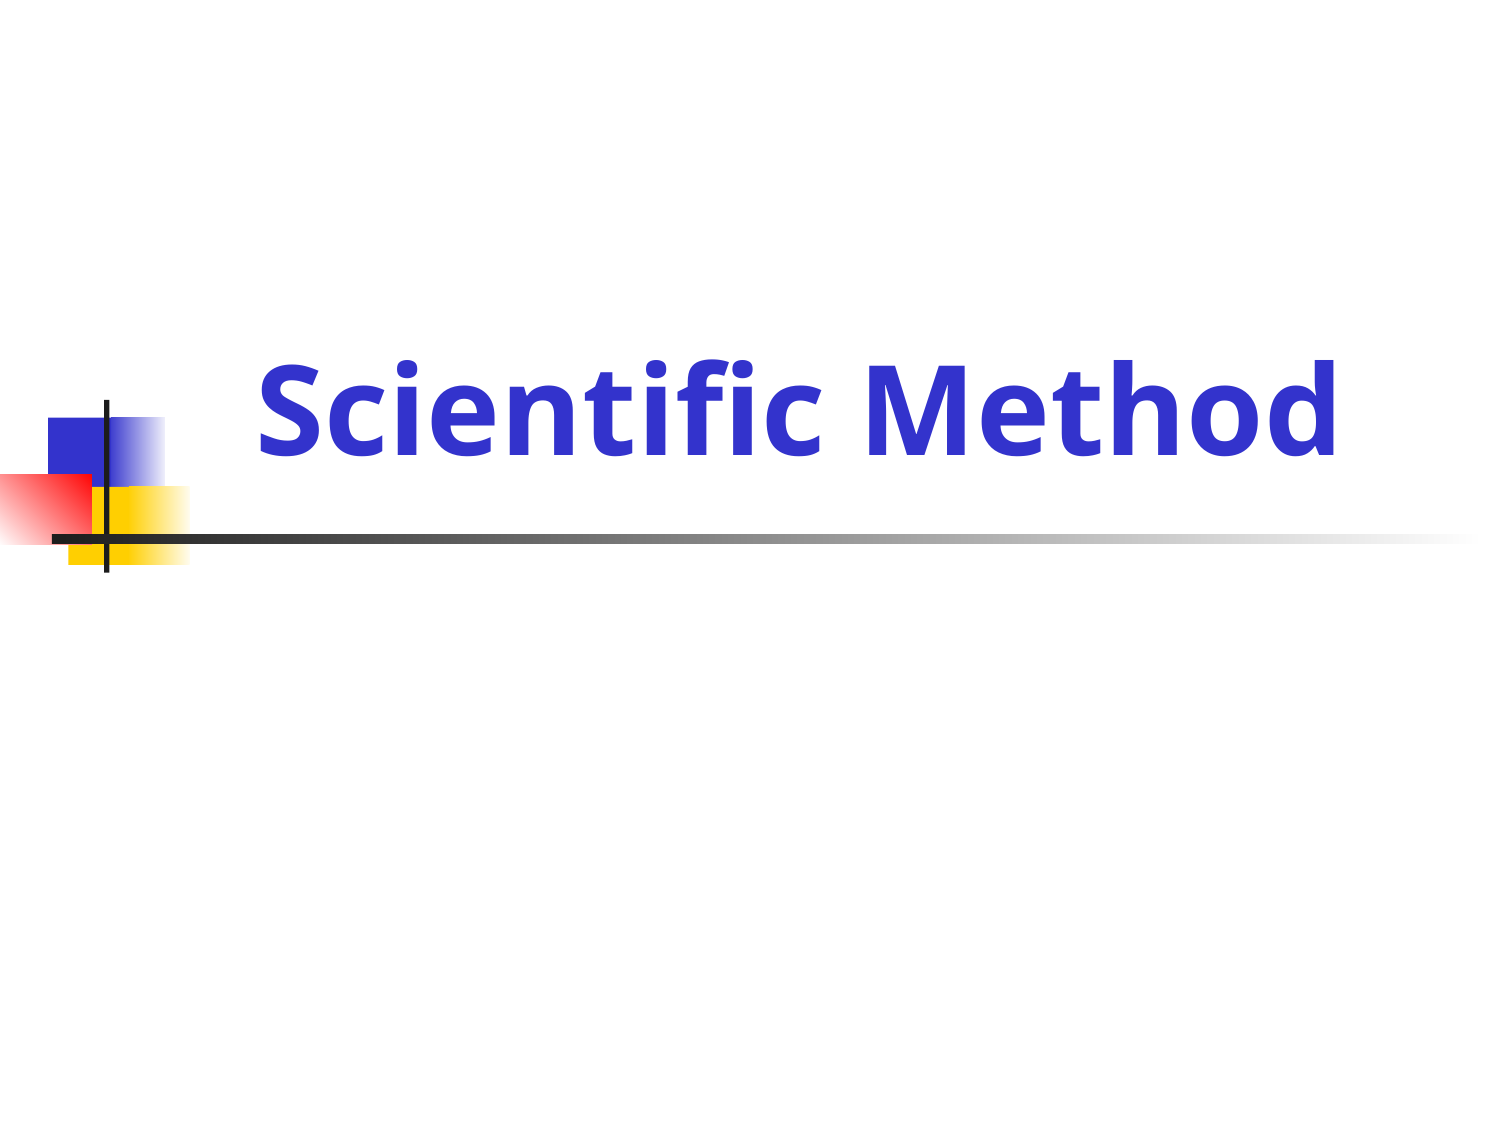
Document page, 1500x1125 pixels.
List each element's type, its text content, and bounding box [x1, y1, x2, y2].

title Scientific Method [162, 299, 1438, 488]
